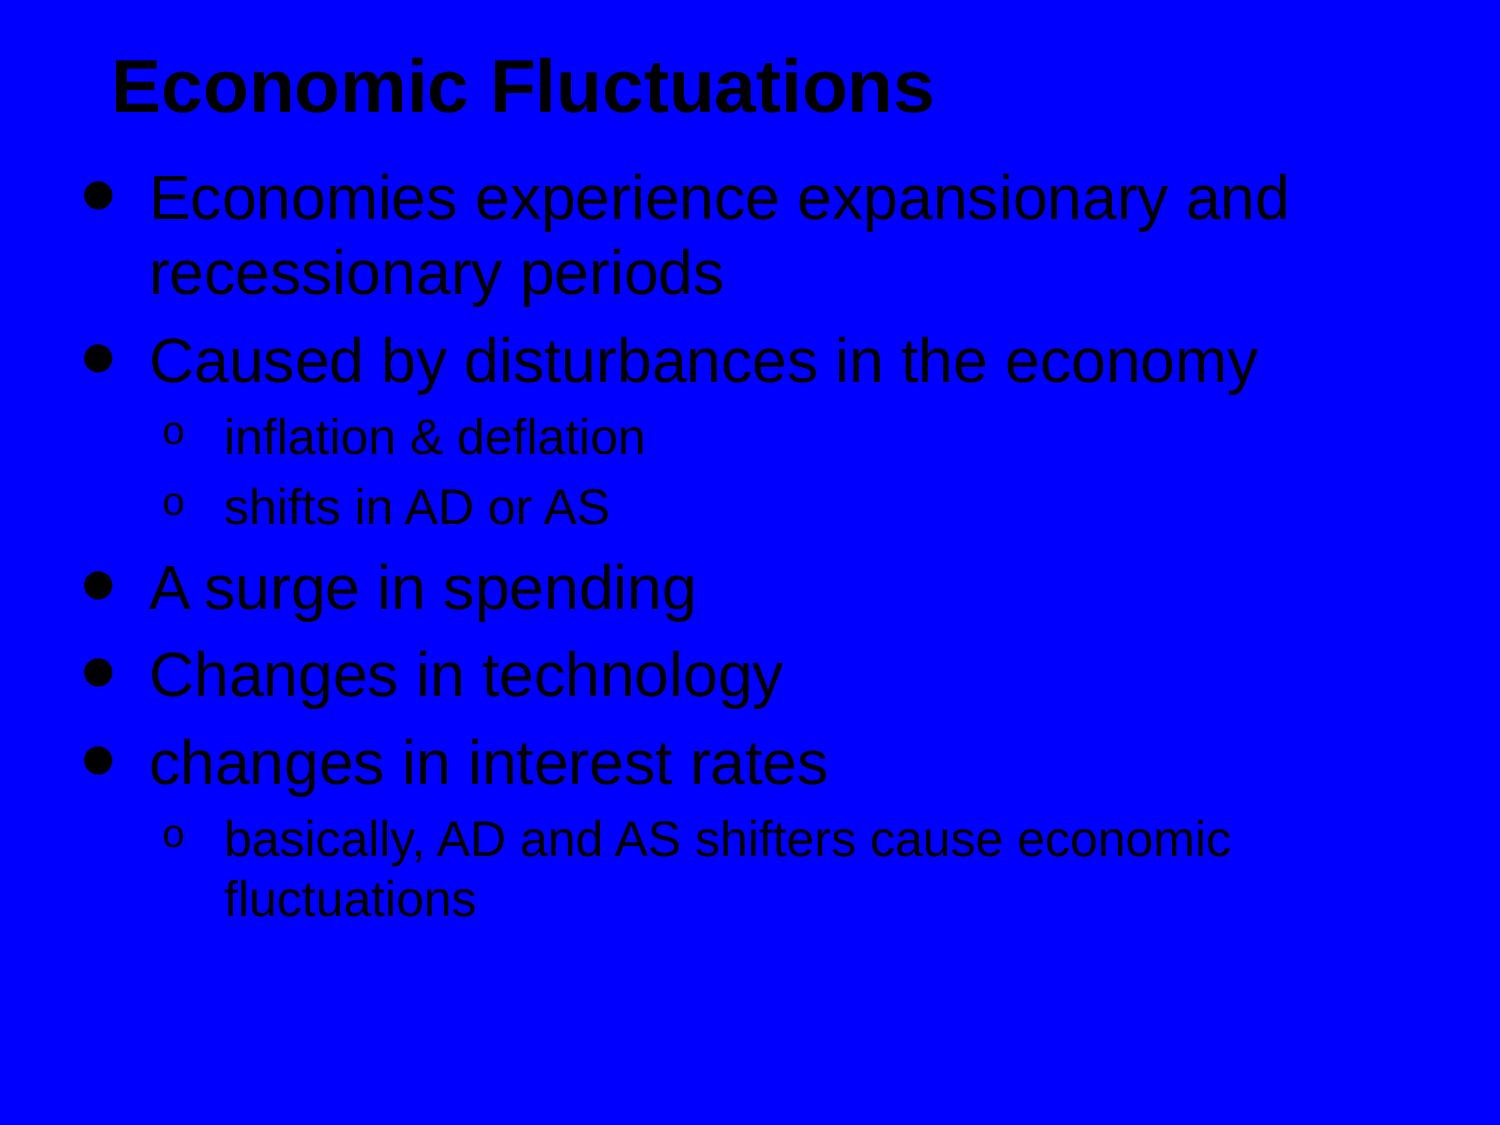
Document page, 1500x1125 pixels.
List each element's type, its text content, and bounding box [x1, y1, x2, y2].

title Economic Fluctuations [59, 19, 1410, 142]
list Economies experience expansionary and recessionary periods Caused by disturbances in the economy inflation & deflation shifts in AD or AS A surge in spending Changes in technology changes in interest rates basically, AD and AS shifters cause economic fluctuations [59, 142, 1456, 1087]
